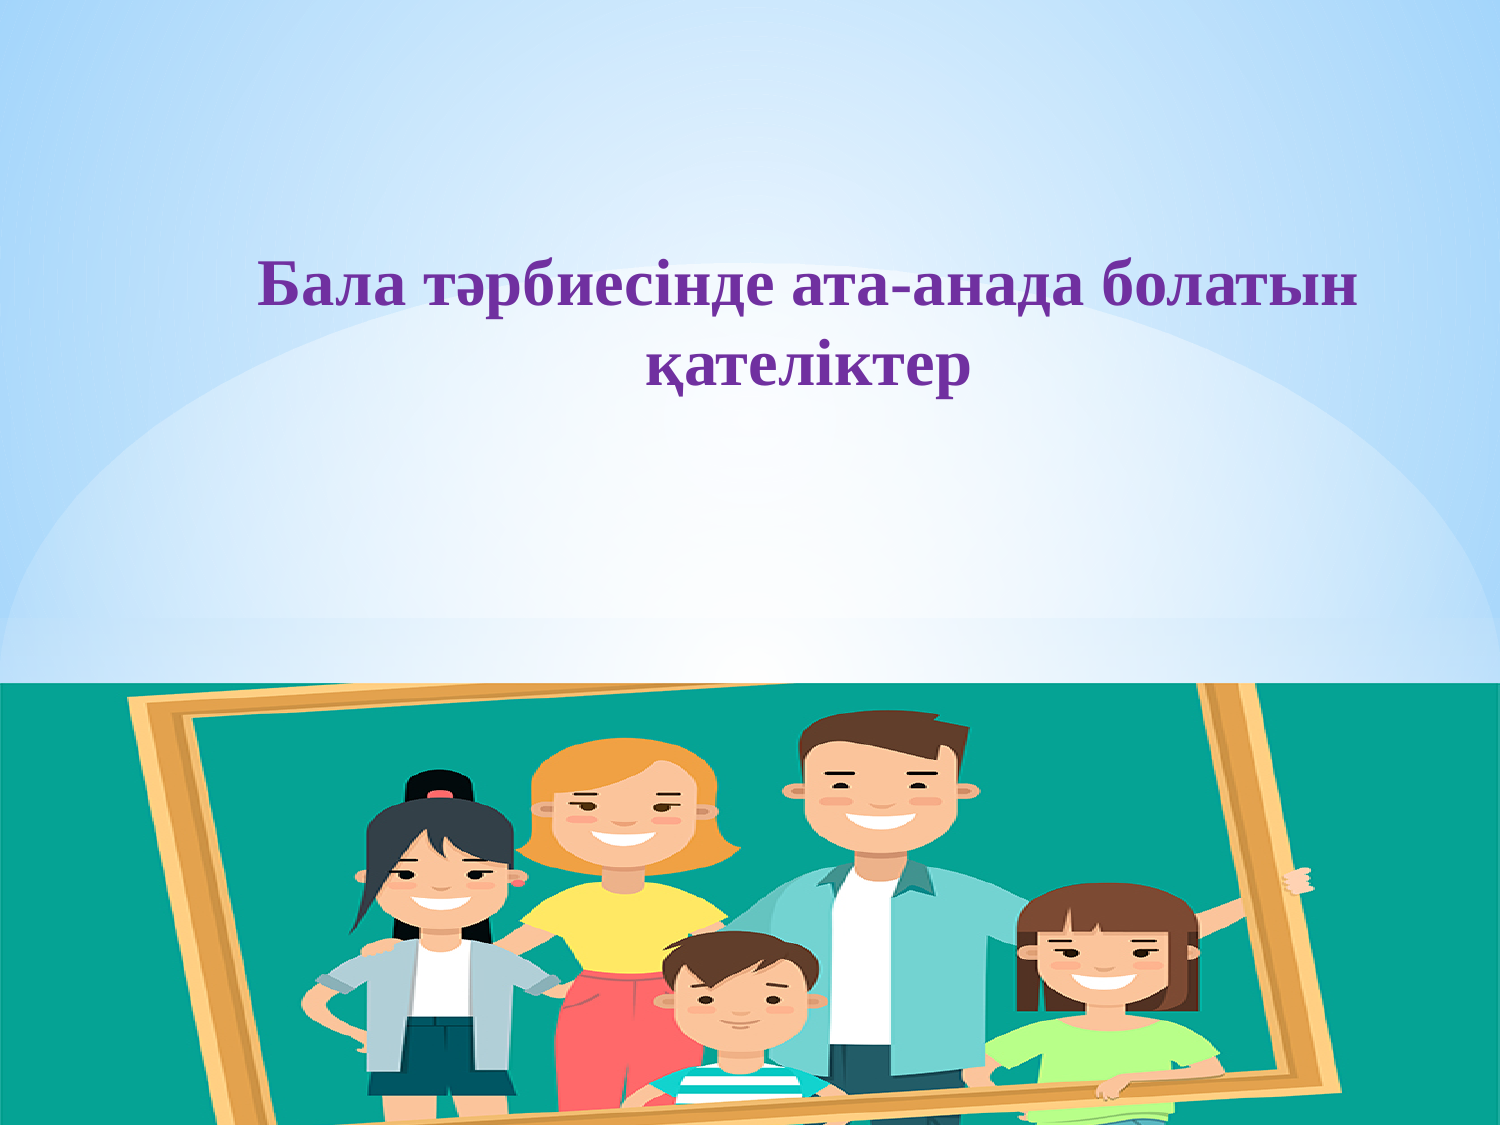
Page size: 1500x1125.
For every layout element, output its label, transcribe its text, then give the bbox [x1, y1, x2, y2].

text_box Бала тәрбиесінде ата-анада болатын қателіктер [171, 231, 1447, 407]
picture [0, 683, 1500, 1125]
